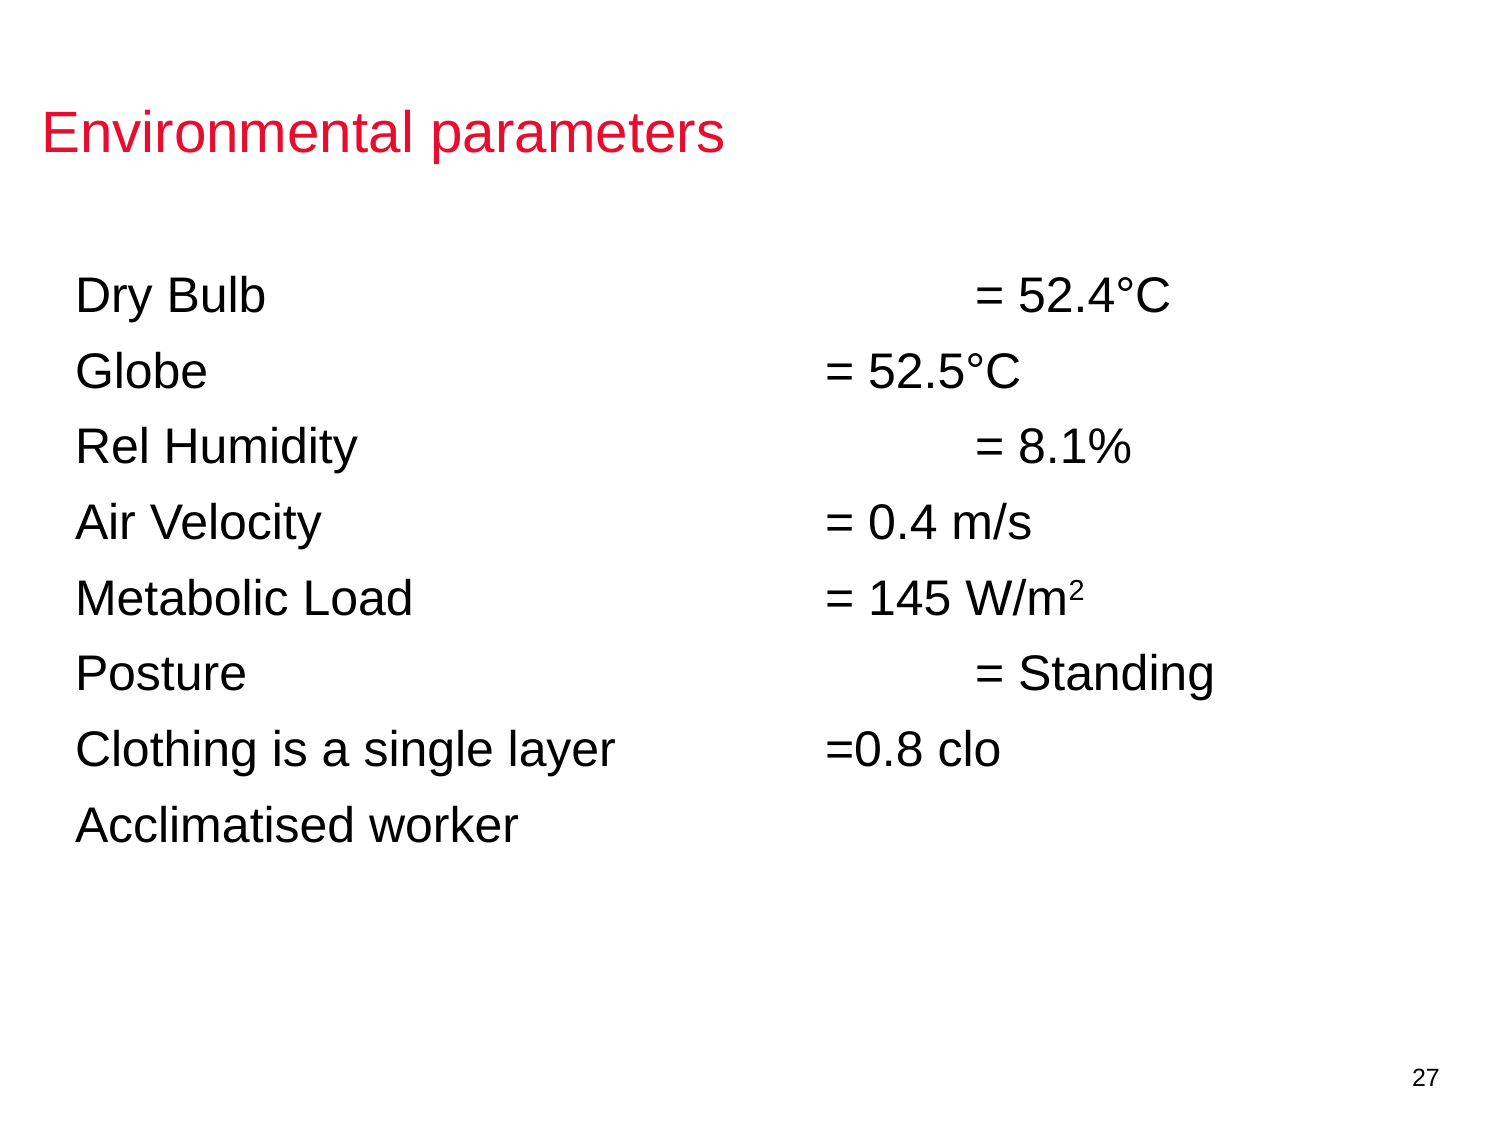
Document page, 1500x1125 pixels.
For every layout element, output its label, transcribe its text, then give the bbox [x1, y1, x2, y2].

slide_number 27 [1376, 1046, 1441, 1107]
title Environmental parameters [41, 38, 1459, 229]
list Dry Bulb = 52.4°C Globe = 52.5°C Rel Humidity = 8.1% Air Velocity = 0.4 m/s Metabolic Load = 145 W/m2 Posture = Standing Clothing is a single layer =0.8 clo Acclimatised worker [75, 262, 1425, 1005]
